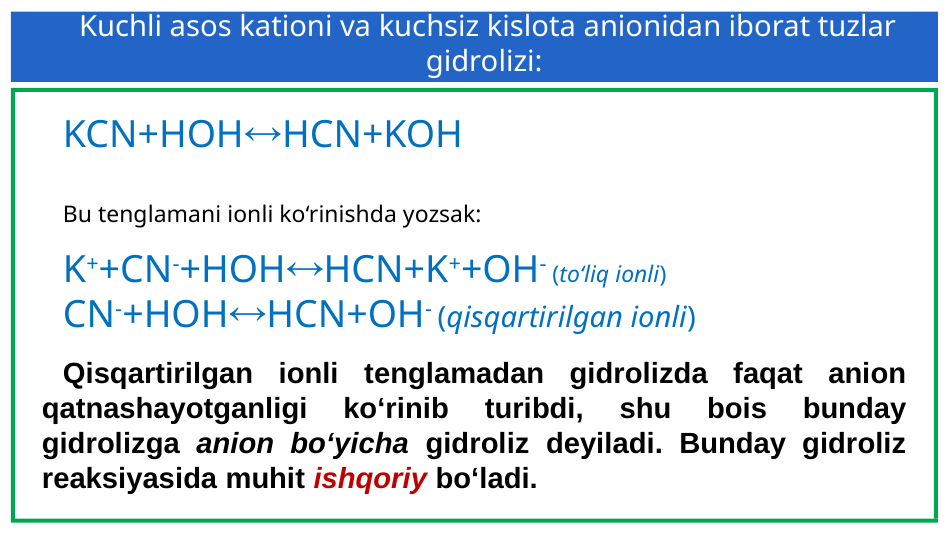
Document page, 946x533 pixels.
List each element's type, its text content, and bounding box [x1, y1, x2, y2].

text_box Kuchli asos kationi va kuchsiz kislota anionidan iborat tuzlar gidrolizi: [60, 0, 916, 85]
text_box KCN+HOHHCN+KOH Bu tenglamani ionli ko‘rinishda yozsak: K++CN-+HOHHCN+K++OH- (to‘liq ionli) CN-+HOHHCN+OH- (qisqartirilgan ionli) Qisqartirilgan ionli tenglamadan gidrolizda faqat anion qatnashayotganligi ko‘rinib turibdi, shu bois bunday gidrolizga anion bo‘yicha gidroliz deyiladi. Bunday gidroliz reaksiyasida muhit ishqoriy bo‘ladi. [33, 105, 916, 499]
